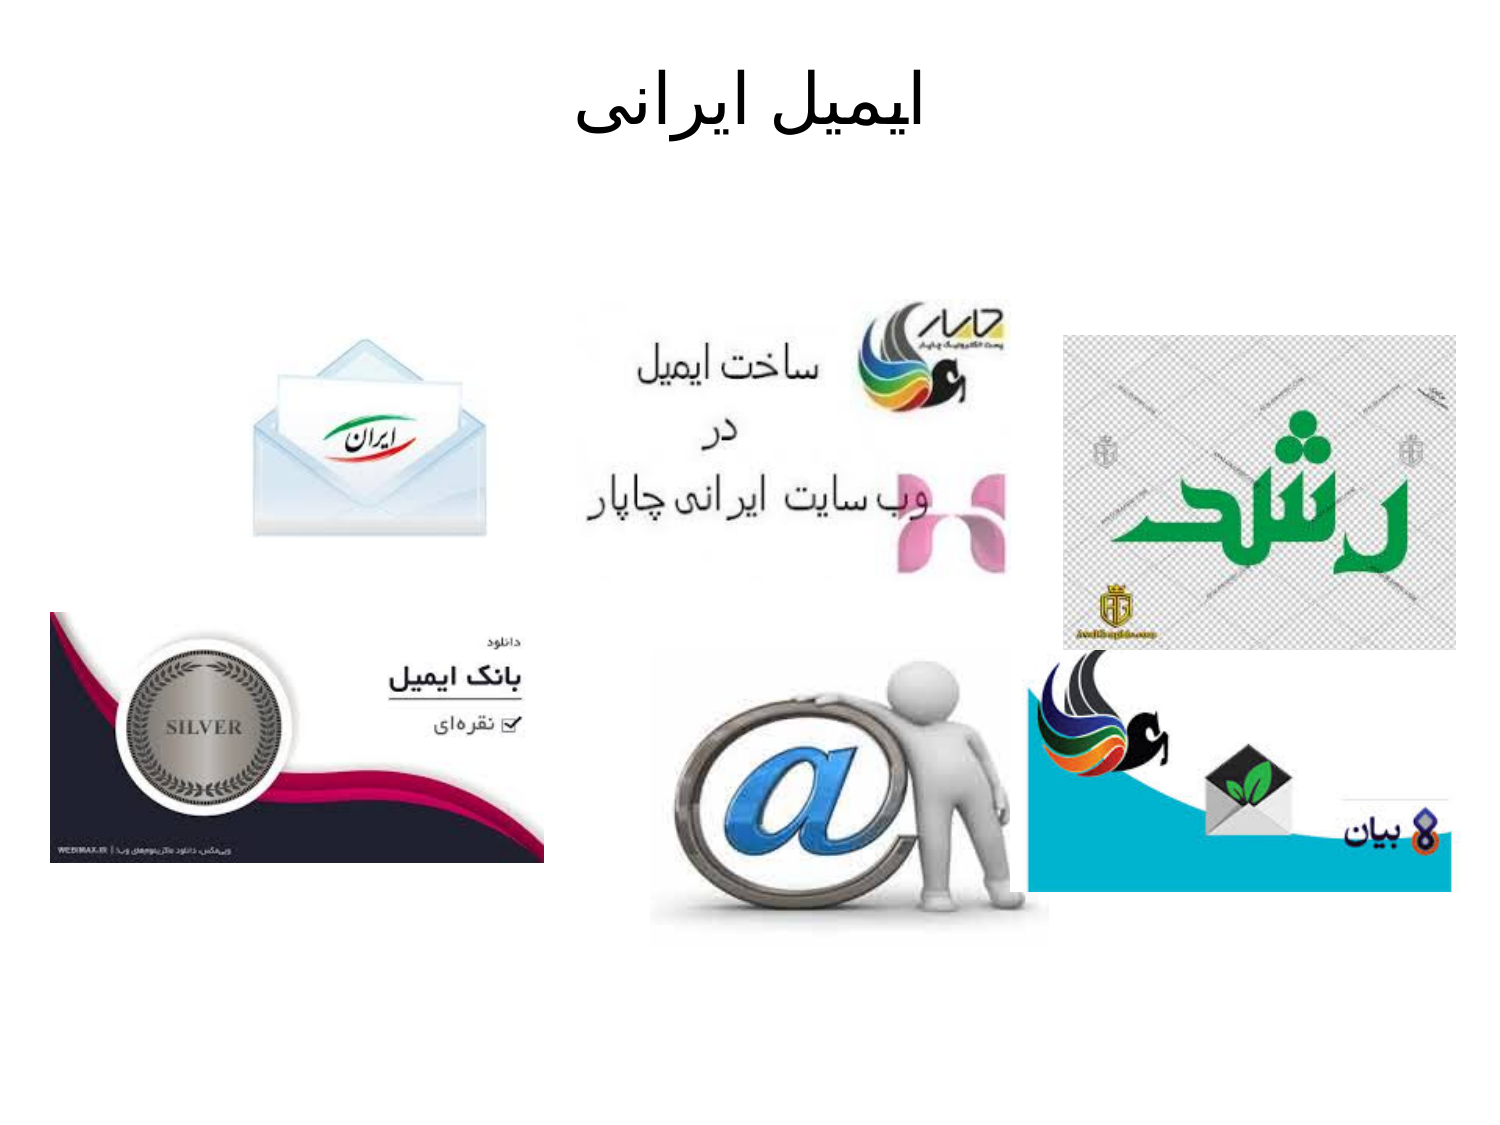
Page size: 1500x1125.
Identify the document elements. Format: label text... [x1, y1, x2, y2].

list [149, 312, 580, 591]
picture [649, 335, 1462, 948]
picture [49, 612, 544, 863]
picture [574, 299, 1012, 582]
title ایمیل ایرانی [75, 45, 1425, 233]
